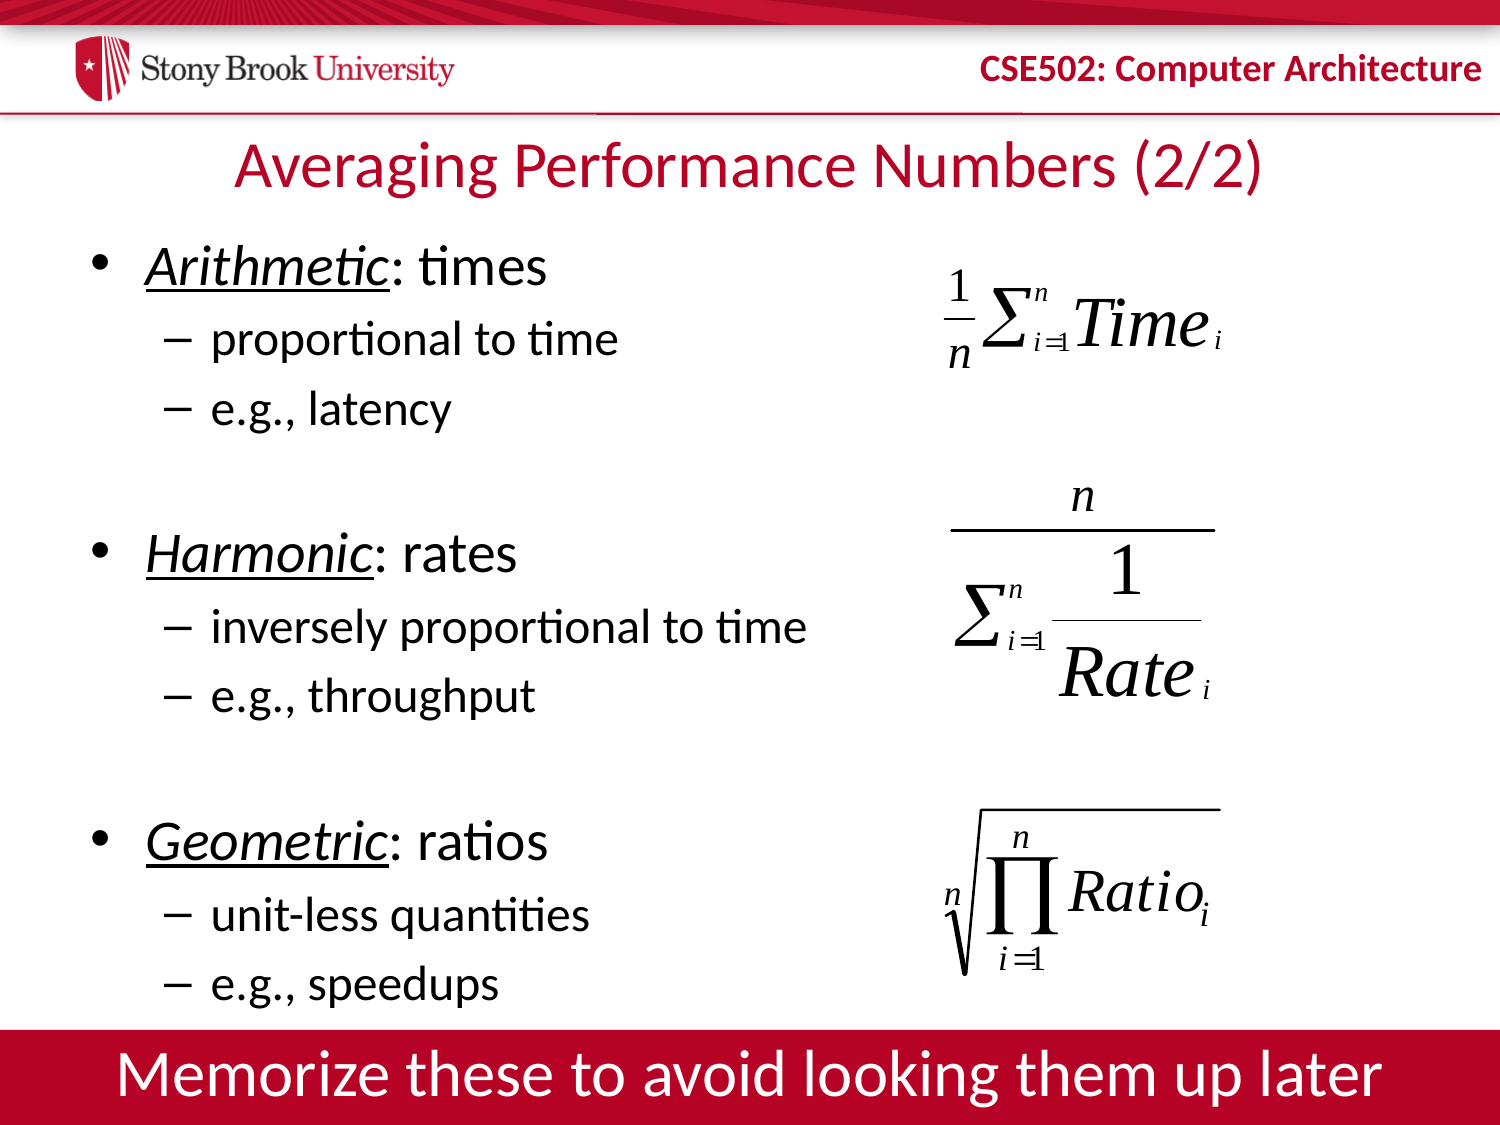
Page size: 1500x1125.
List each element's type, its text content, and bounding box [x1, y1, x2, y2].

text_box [936, 255, 1233, 380]
text_box Memorize these to avoid looking them up later [0, 1023, 1500, 1117]
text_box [942, 463, 1226, 710]
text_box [933, 793, 1235, 988]
title Averaging Performance Numbers (2/2) [0, 113, 1500, 209]
list Arithmetic: times proportional to time e.g., latency Harmonic: rates inversely proportional to time e.g., throughput Geometric: ratios unit-less quantities e.g., speedups [75, 219, 1425, 1023]
picture [0, 0, 1500, 25]
